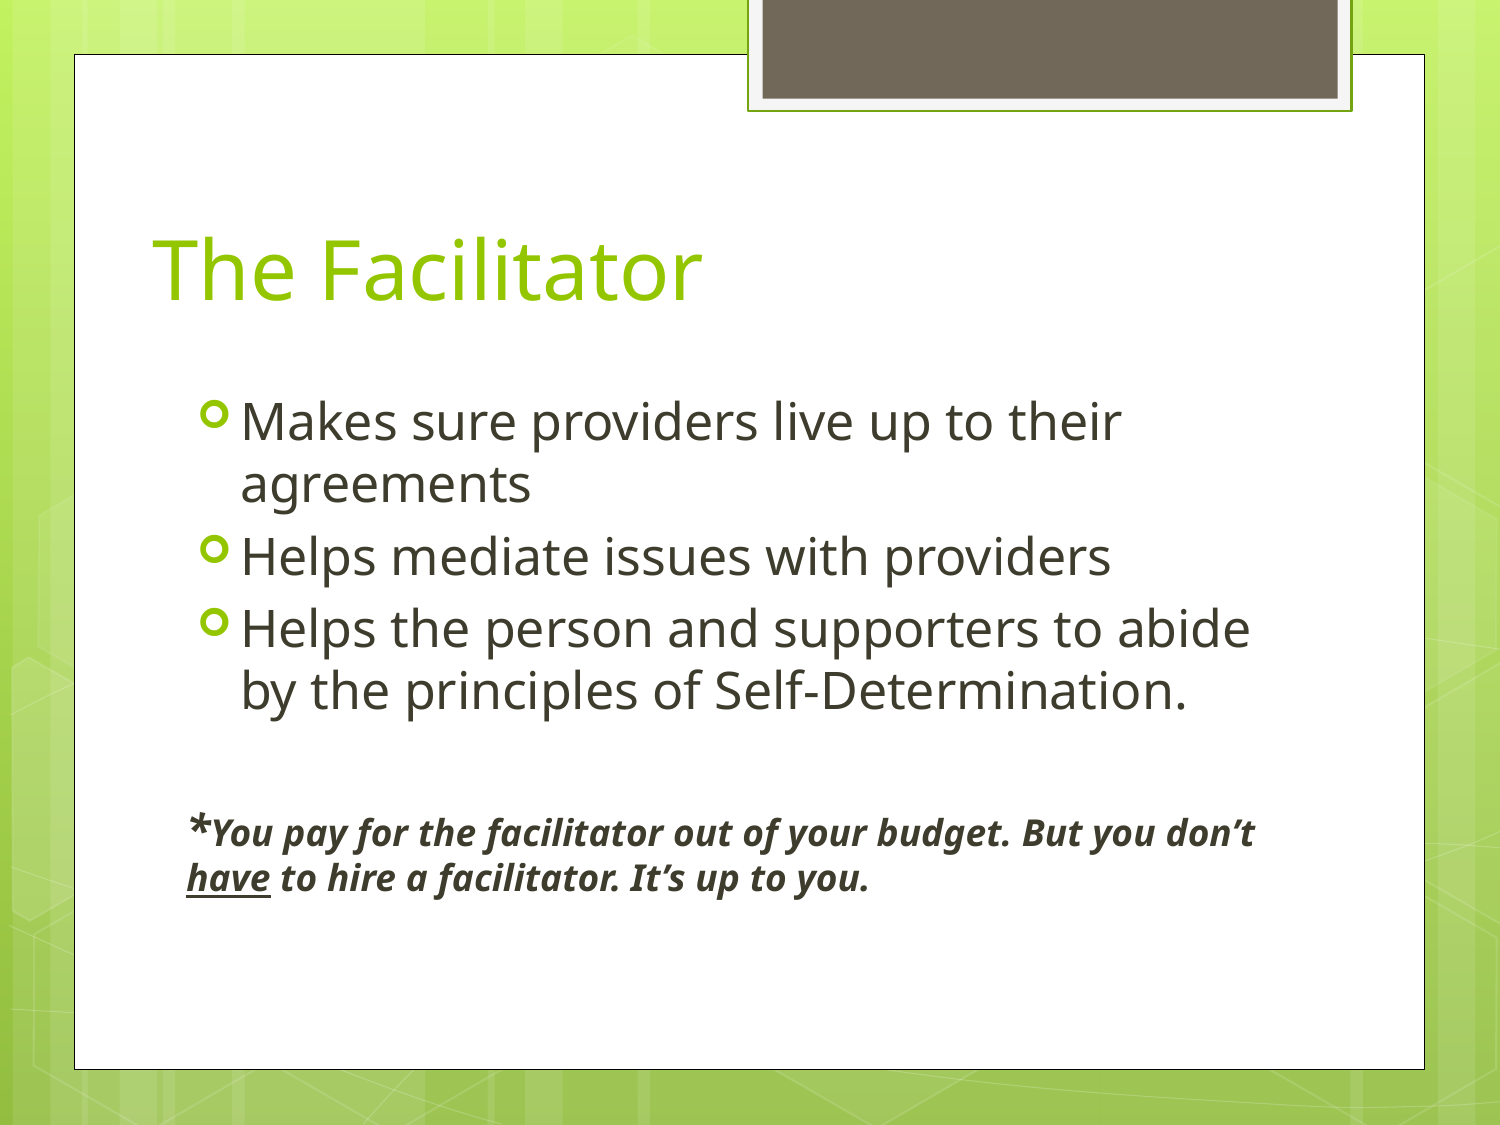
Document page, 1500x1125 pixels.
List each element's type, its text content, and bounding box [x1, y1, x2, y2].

title The Facilitator [137, 137, 1438, 325]
list Makes sure providers live up to their agreements Helps mediate issues with providers Helps the person and supporters to abide by the principles of Self-Determination. *You pay for the facilitator out of your budget. But you don’t have to hire a facilitator. It’s up to you. [171, 381, 1283, 957]
